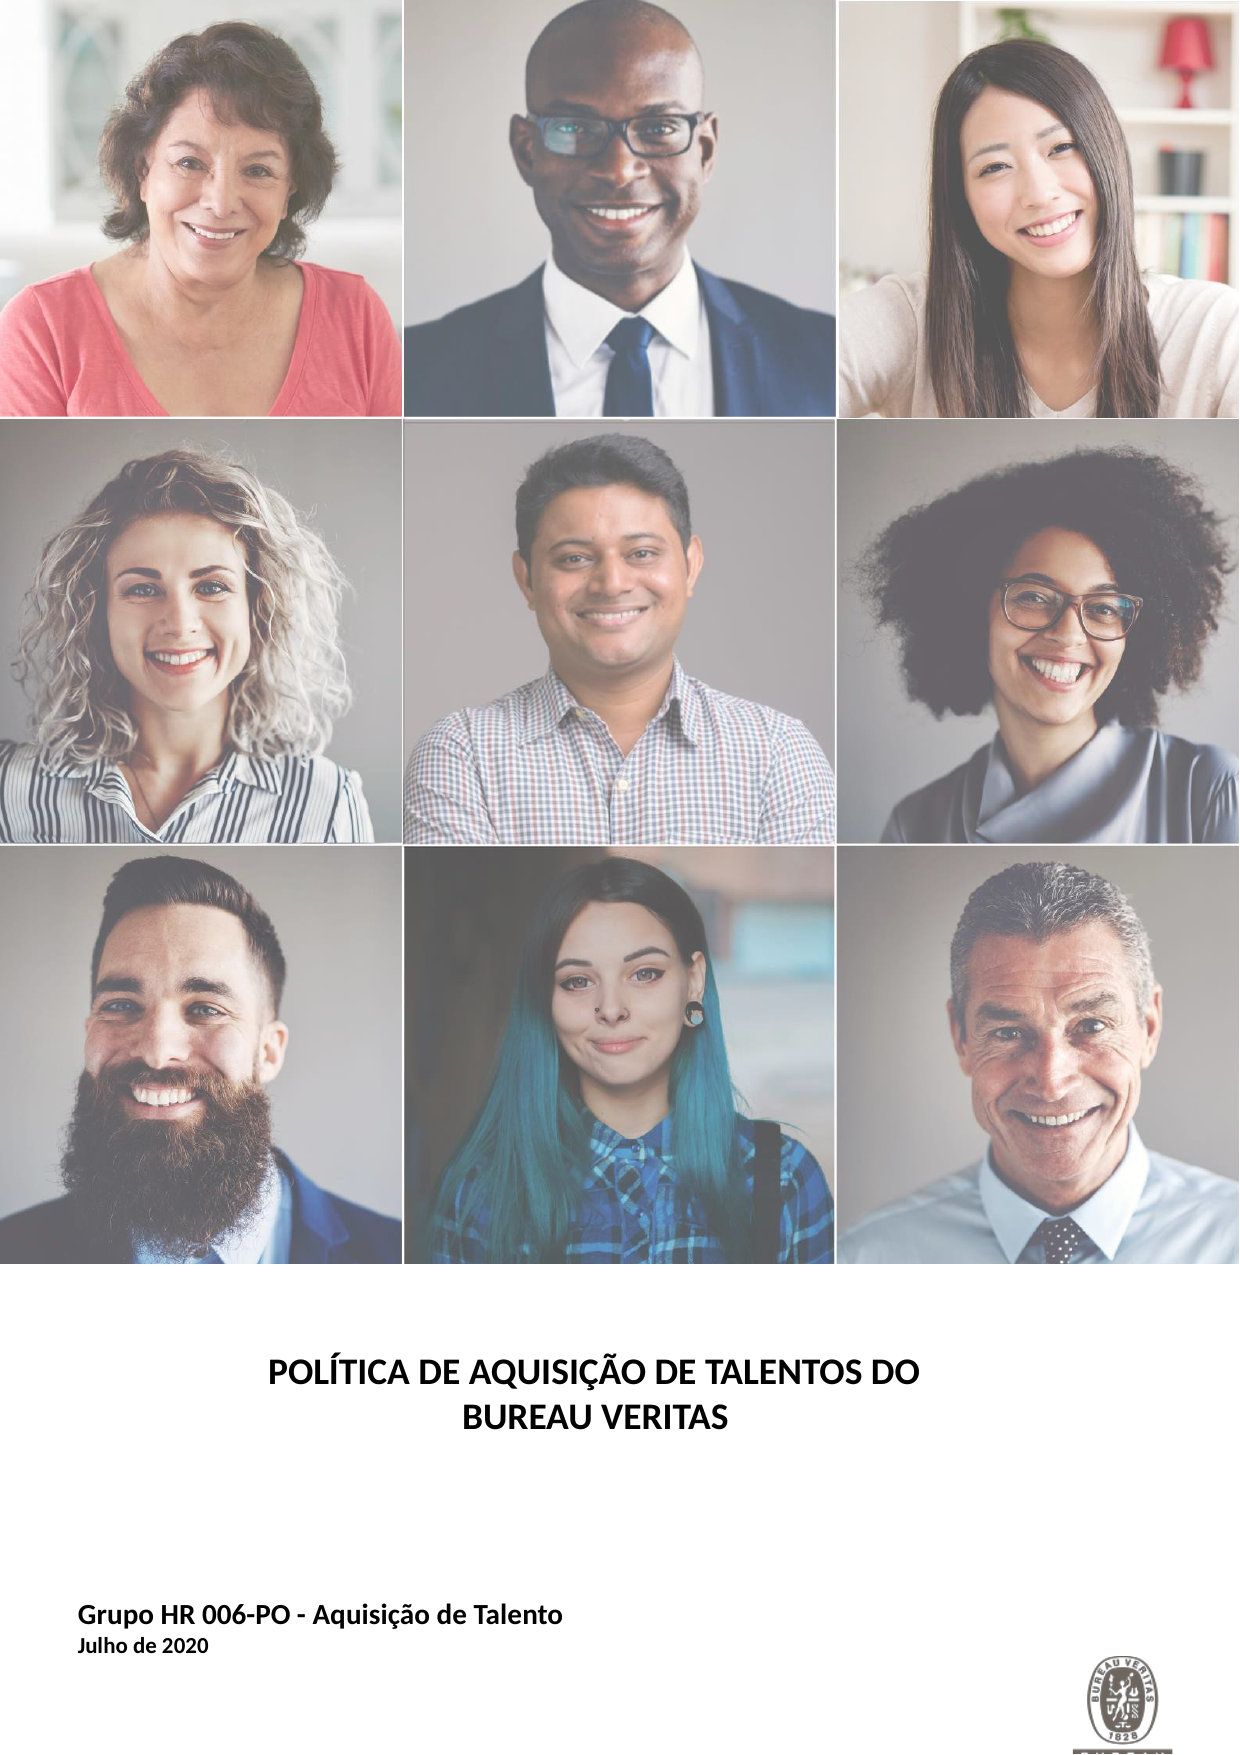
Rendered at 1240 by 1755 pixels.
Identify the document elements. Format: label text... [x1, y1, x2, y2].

text_box POLÍTICA DE AQUISIÇÃO DE TALENTOS DO BUREAU VERITAS [219, 1346, 970, 1437]
text_box [0, 0, 1239, 1265]
text_box Grupo HR 006-PO - Aquisição de Talento Julho de 2020 [75, 1595, 720, 1659]
text_box [1072, 1656, 1173, 1754]
